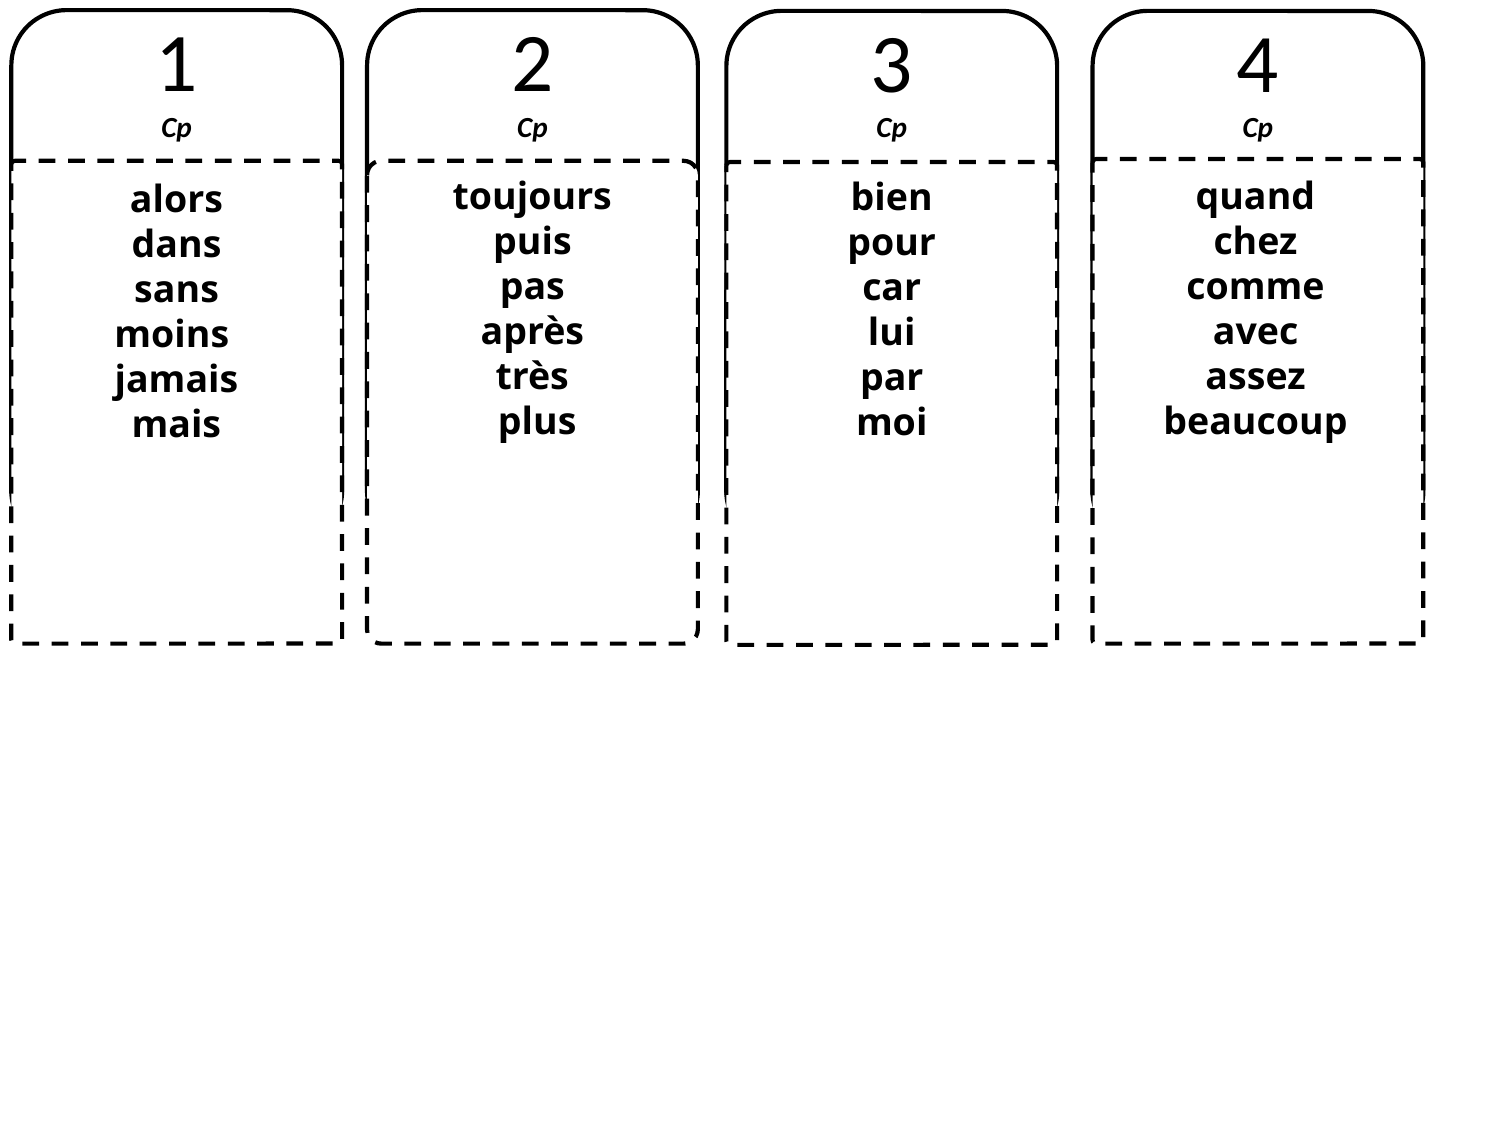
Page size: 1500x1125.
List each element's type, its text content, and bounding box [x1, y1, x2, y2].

text_box [724, 159, 1060, 647]
text_box quand chez comme avec assez beaucoup [1112, 164, 1399, 450]
text_box [1090, 156, 1426, 646]
text_box toujours puis pas après très plus [364, 158, 700, 646]
text_box mais [9, 158, 345, 646]
text_box bien pour car lui par moi [763, 165, 1021, 496]
text_box alors dans sans moins jamais mais [48, 167, 306, 453]
text_box 1 Cp [9, 8, 345, 163]
text_box 2 Cp [364, 8, 700, 180]
text_box 3 Cp [724, 8, 1060, 164]
text_box 4 Cp [1090, 8, 1426, 160]
